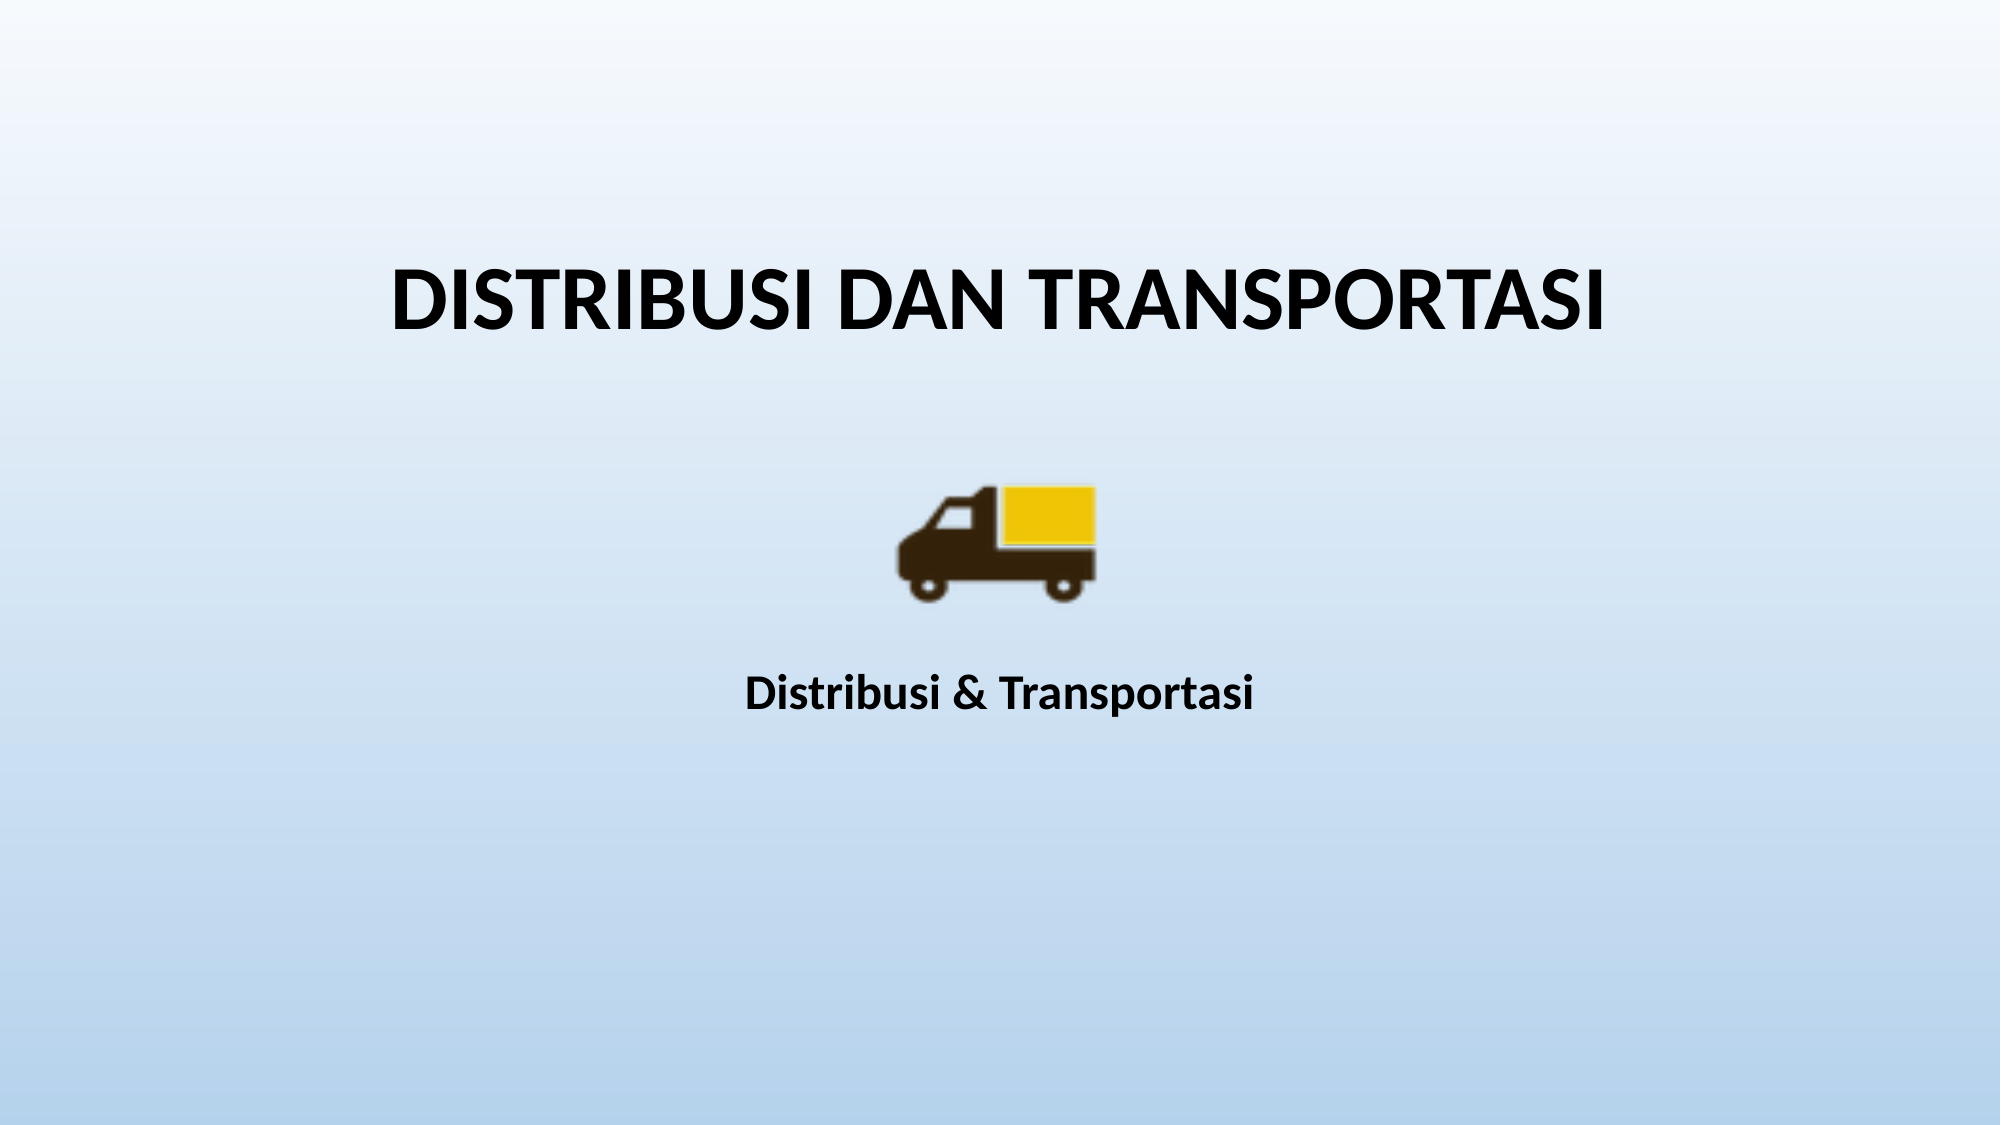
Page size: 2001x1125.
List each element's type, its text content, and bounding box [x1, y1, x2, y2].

title DISTRIBUSI DAN TRANSPORTASI [249, 228, 1750, 357]
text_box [726, 456, 1274, 808]
